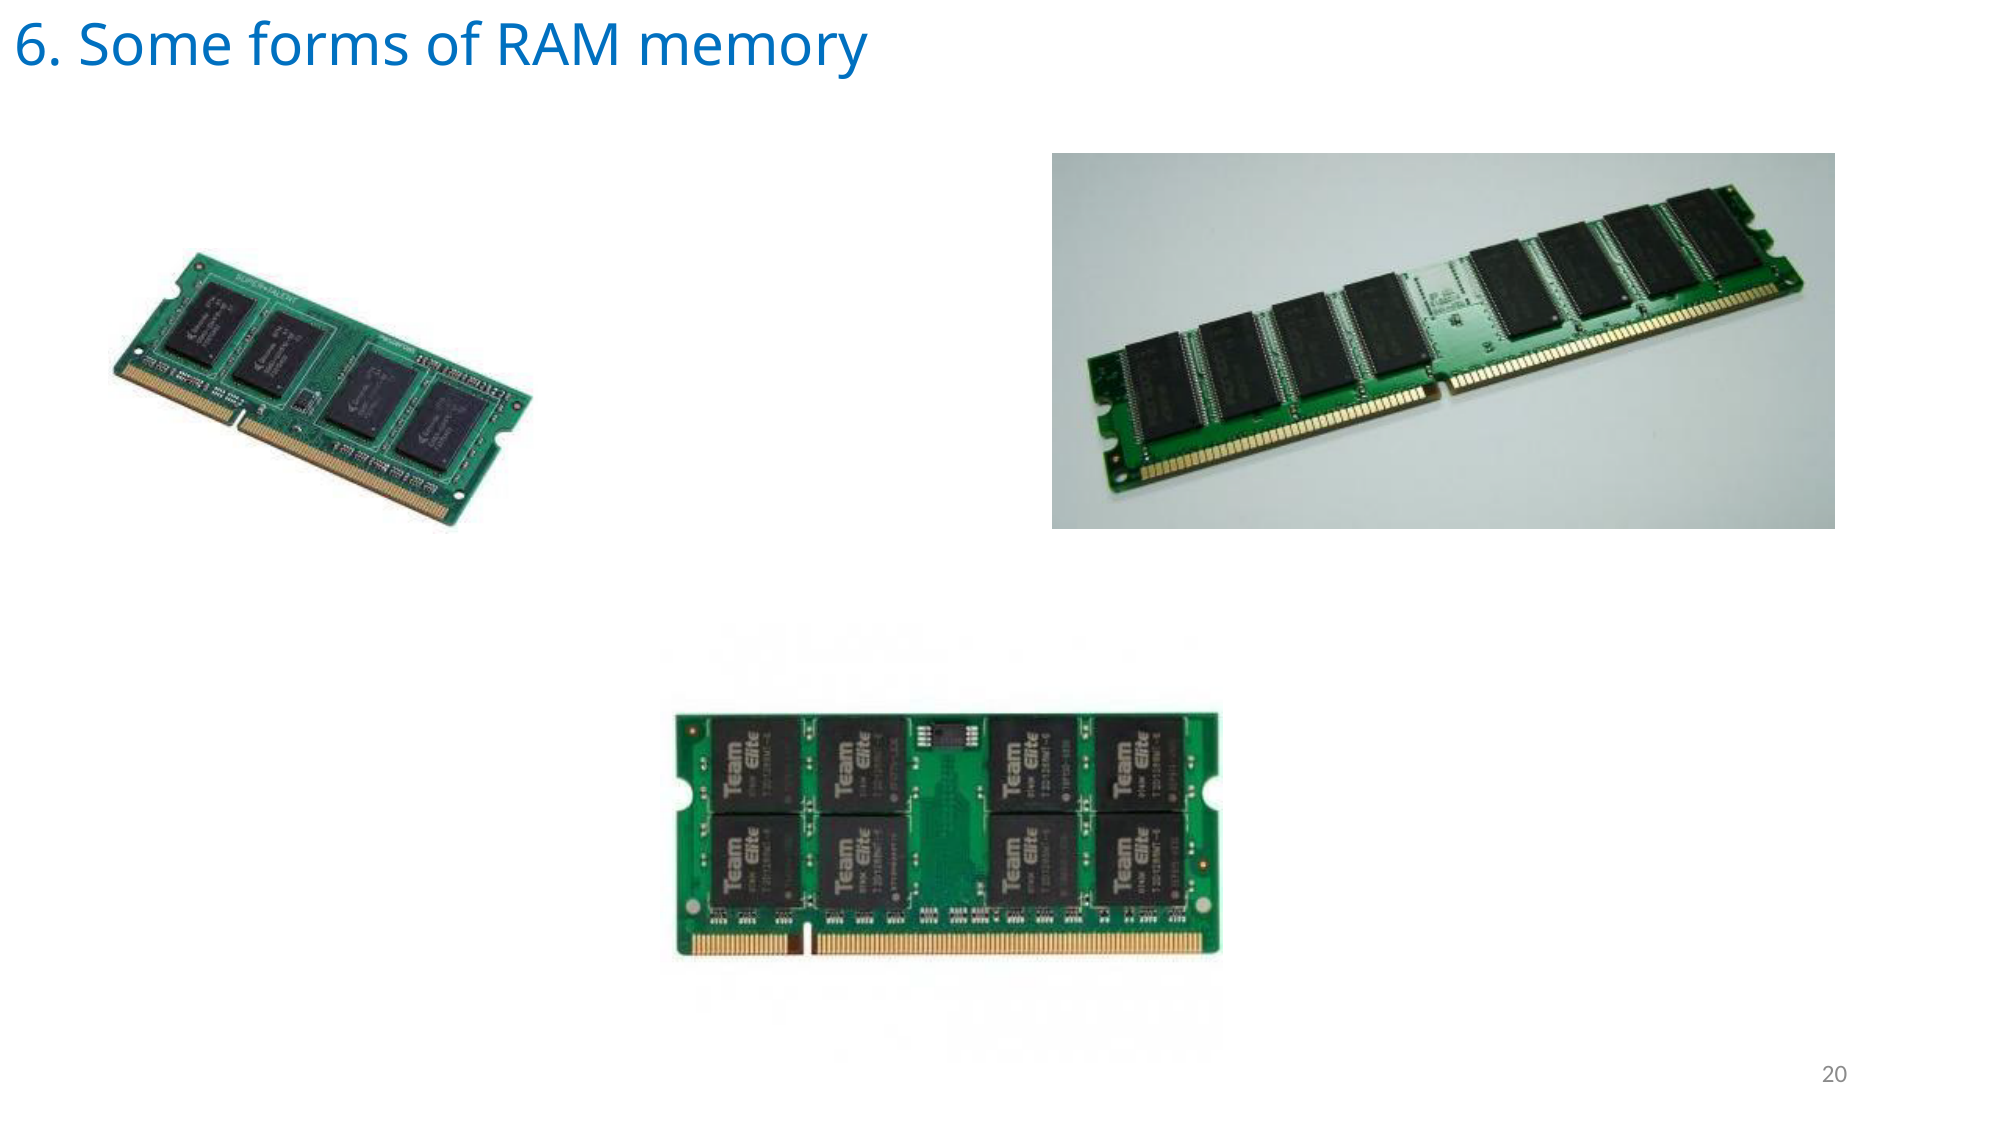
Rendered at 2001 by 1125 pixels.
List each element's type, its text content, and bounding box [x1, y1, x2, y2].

picture [1052, 153, 1835, 529]
text_box 6. Some forms of RAM memory [0, 0, 2000, 85]
slide_number 20 [1412, 1042, 1863, 1103]
picture [107, 247, 538, 534]
picture [660, 562, 1223, 1125]
